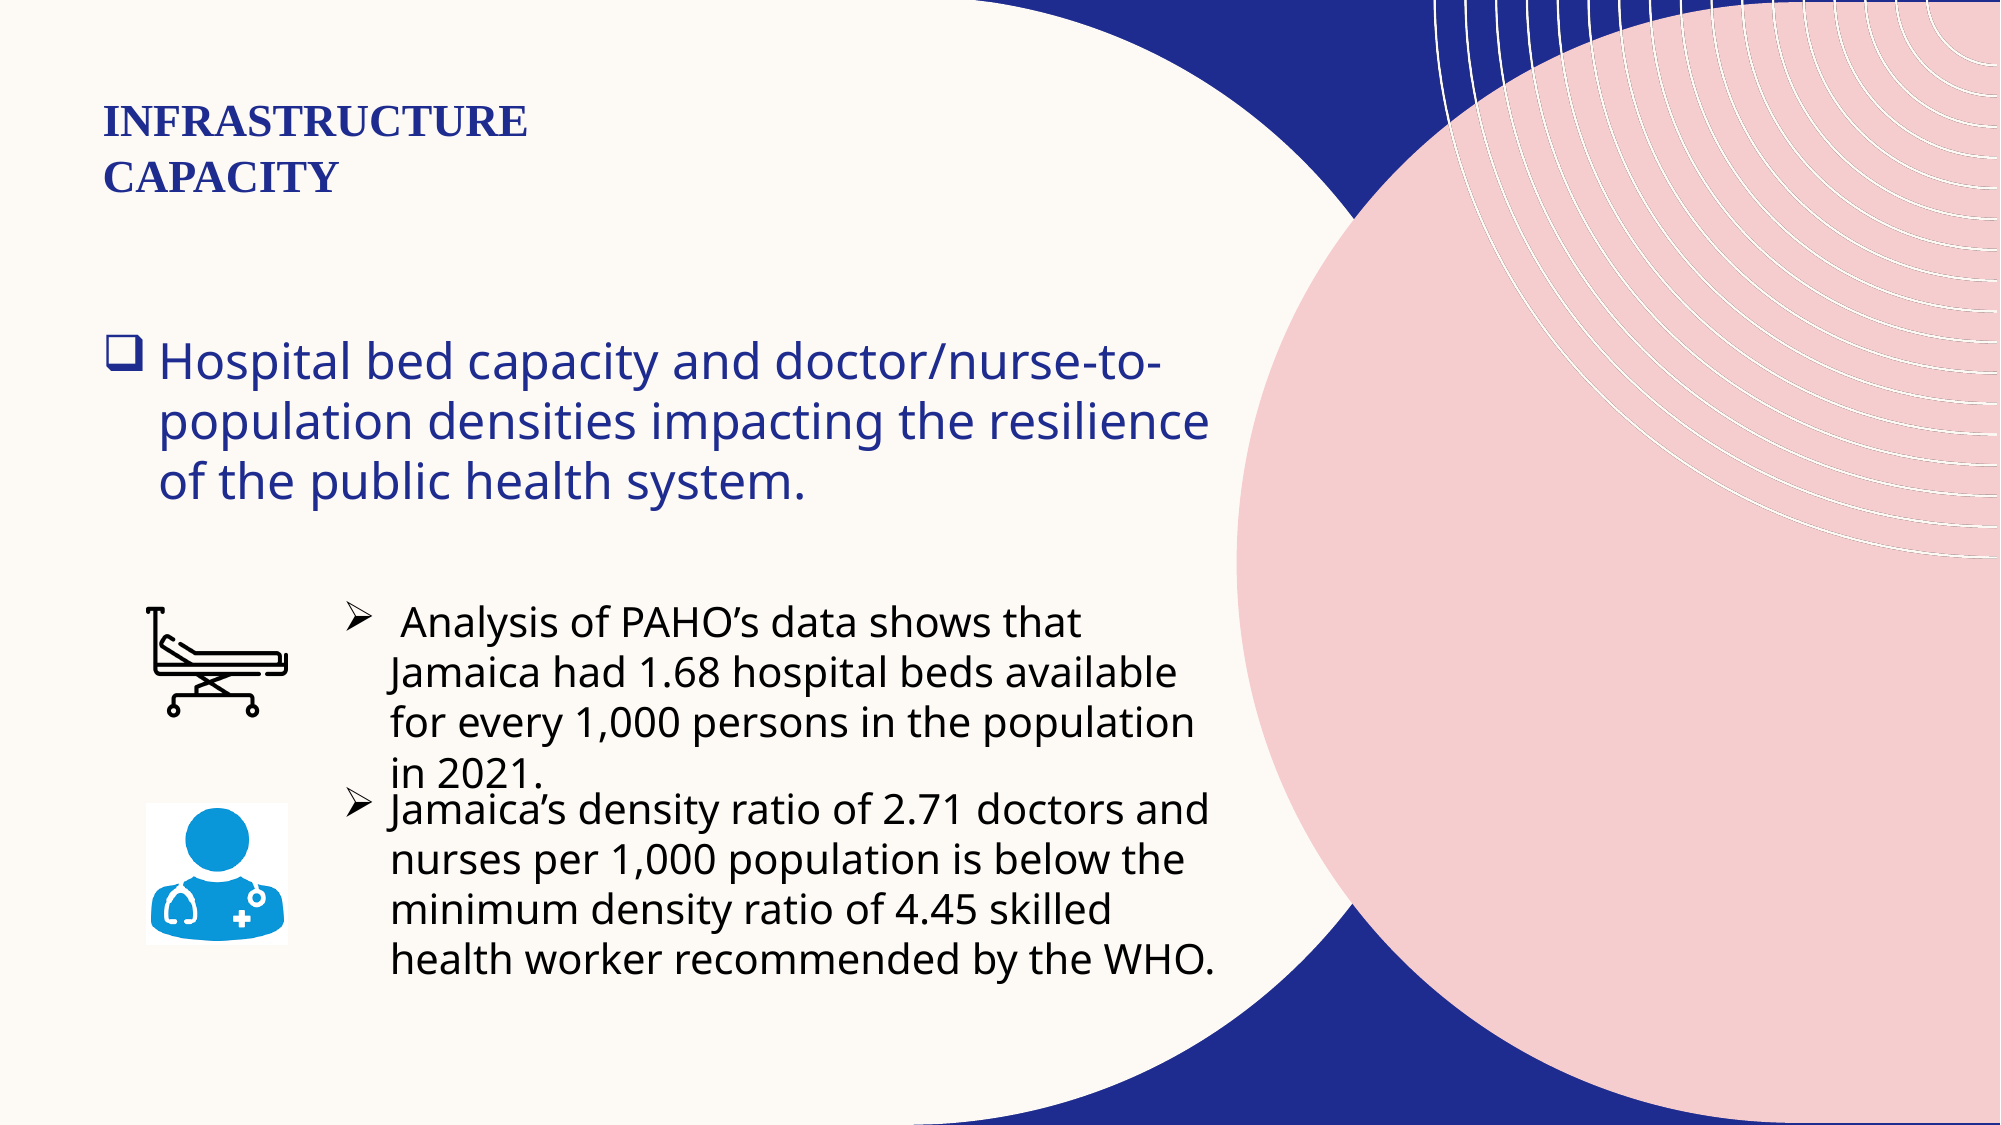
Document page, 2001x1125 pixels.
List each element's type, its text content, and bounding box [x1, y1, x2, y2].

text_box Analysis of PAHO’s data shows that Jamaica had 1.68 hospital beds available for every 1,000 persons in the population in 2021. [253, 588, 1254, 871]
picture [146, 803, 288, 945]
text_box Hospital bed capacity and doctor/nurse-to-population densities impacting the resilience of the public health system. [87, 321, 1244, 517]
text_box Jamaica’s density ratio of 2.71 doctors and nurses per 1,000 population is below the minimum density ratio of 4.45 skilled health worker recommended by the WHO. [253, 871, 1254, 991]
picture [1433, 0, 1997, 559]
title Infrastructure Capacity [87, 89, 1279, 210]
picture [146, 591, 288, 733]
